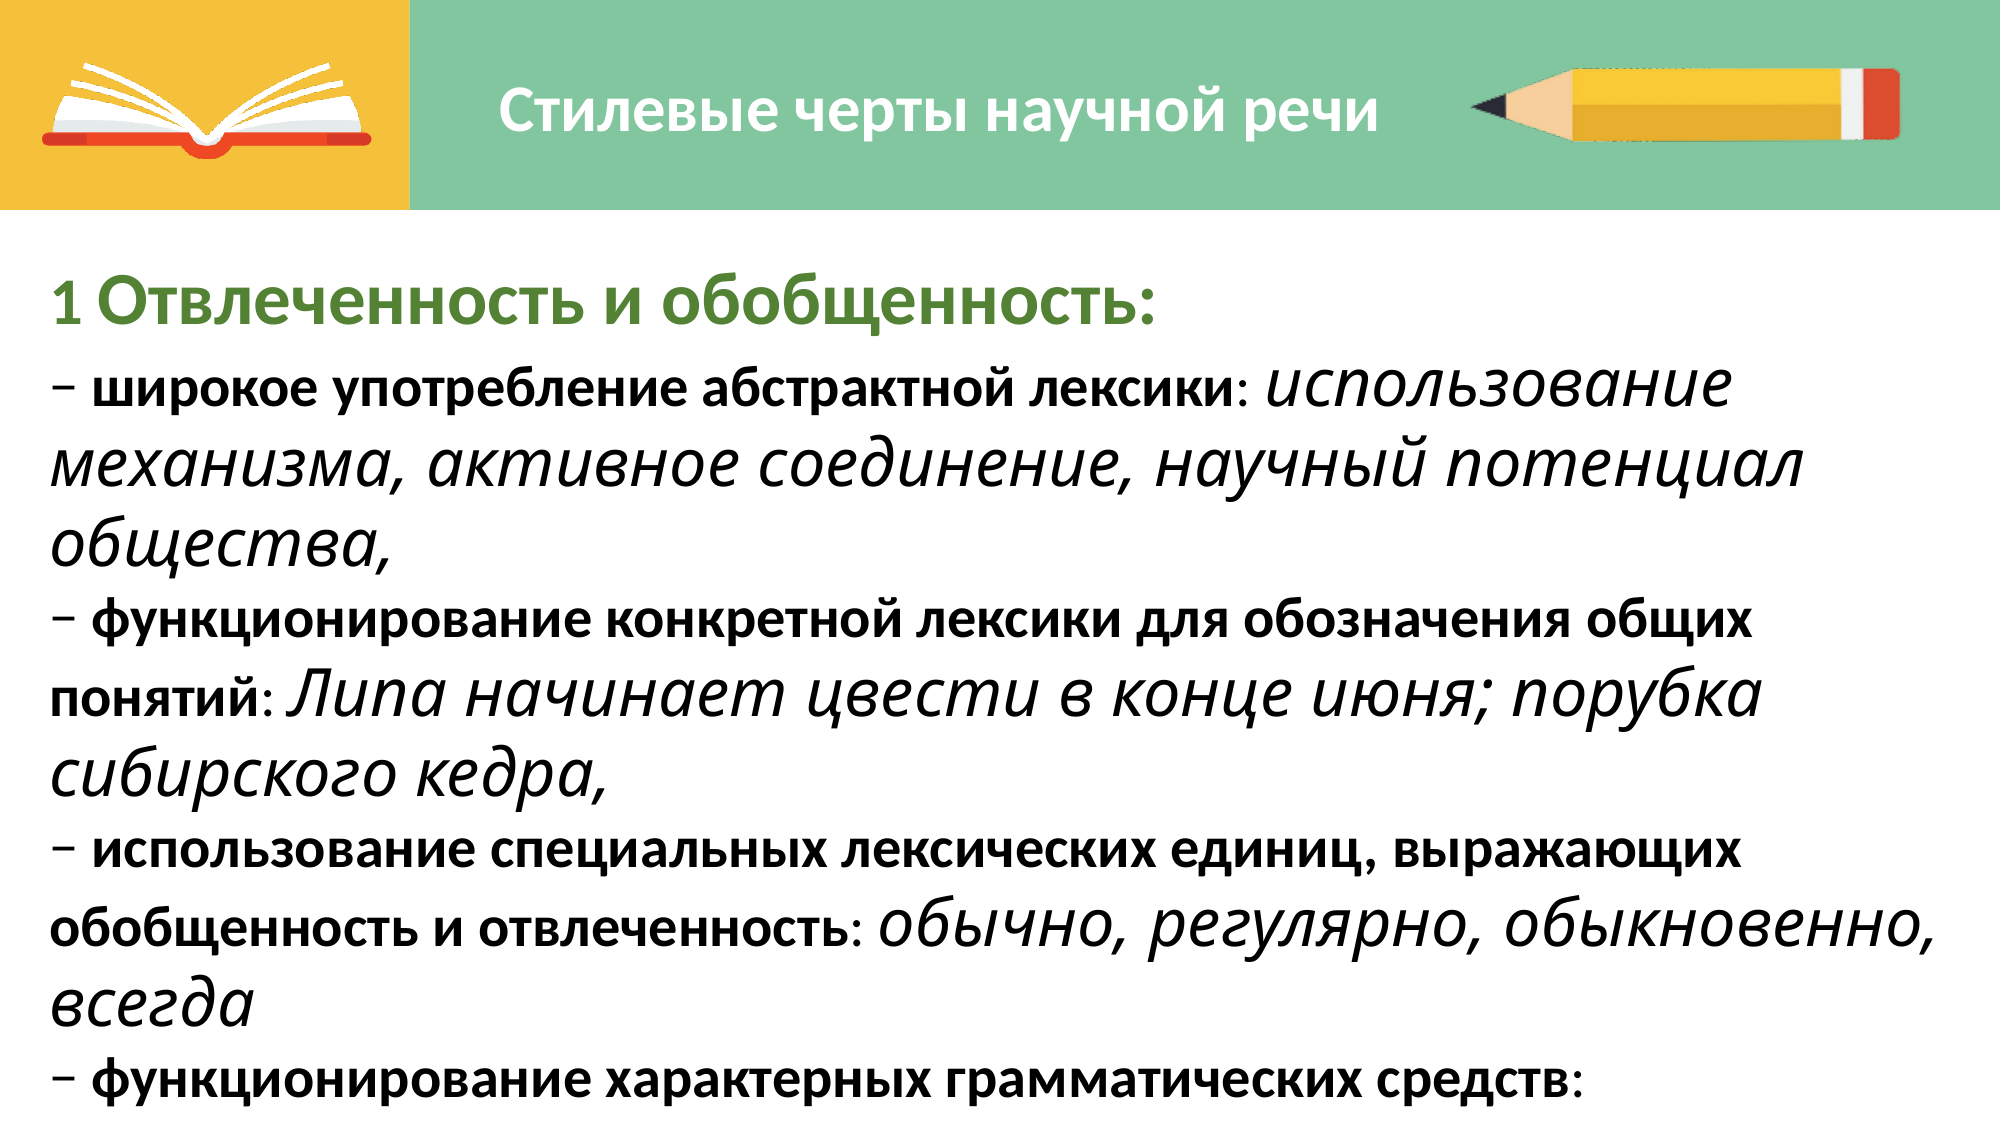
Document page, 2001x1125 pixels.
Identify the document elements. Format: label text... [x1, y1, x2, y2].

picture [34, 54, 374, 165]
text_box [410, 0, 2000, 210]
picture [1458, 62, 1920, 165]
text_box 1 Отвлеченность и обобщенность: − широкое употребление абстрактной лексики: использование механизма, активное соединение, научный потенциал общества, − функционирование конкретной лексики для обозначения общих понятий: Липа начинает цвести в конце июня; порубка сибирского кедра, − использование специальных лексических единиц, выражающих обобщенность и отвлеченность: обычно, регулярно, обыкновенно, всегда − функционирование характерных грамматических средств: а) неопределенно-личных предложений: Для выполнения опыта берут воронку; Указанную формулу выводят из сочетания ... [34, 242, 2000, 1125]
text_box [0, 0, 410, 210]
text_box Стилевые черты научной речи [472, 57, 1409, 152]
